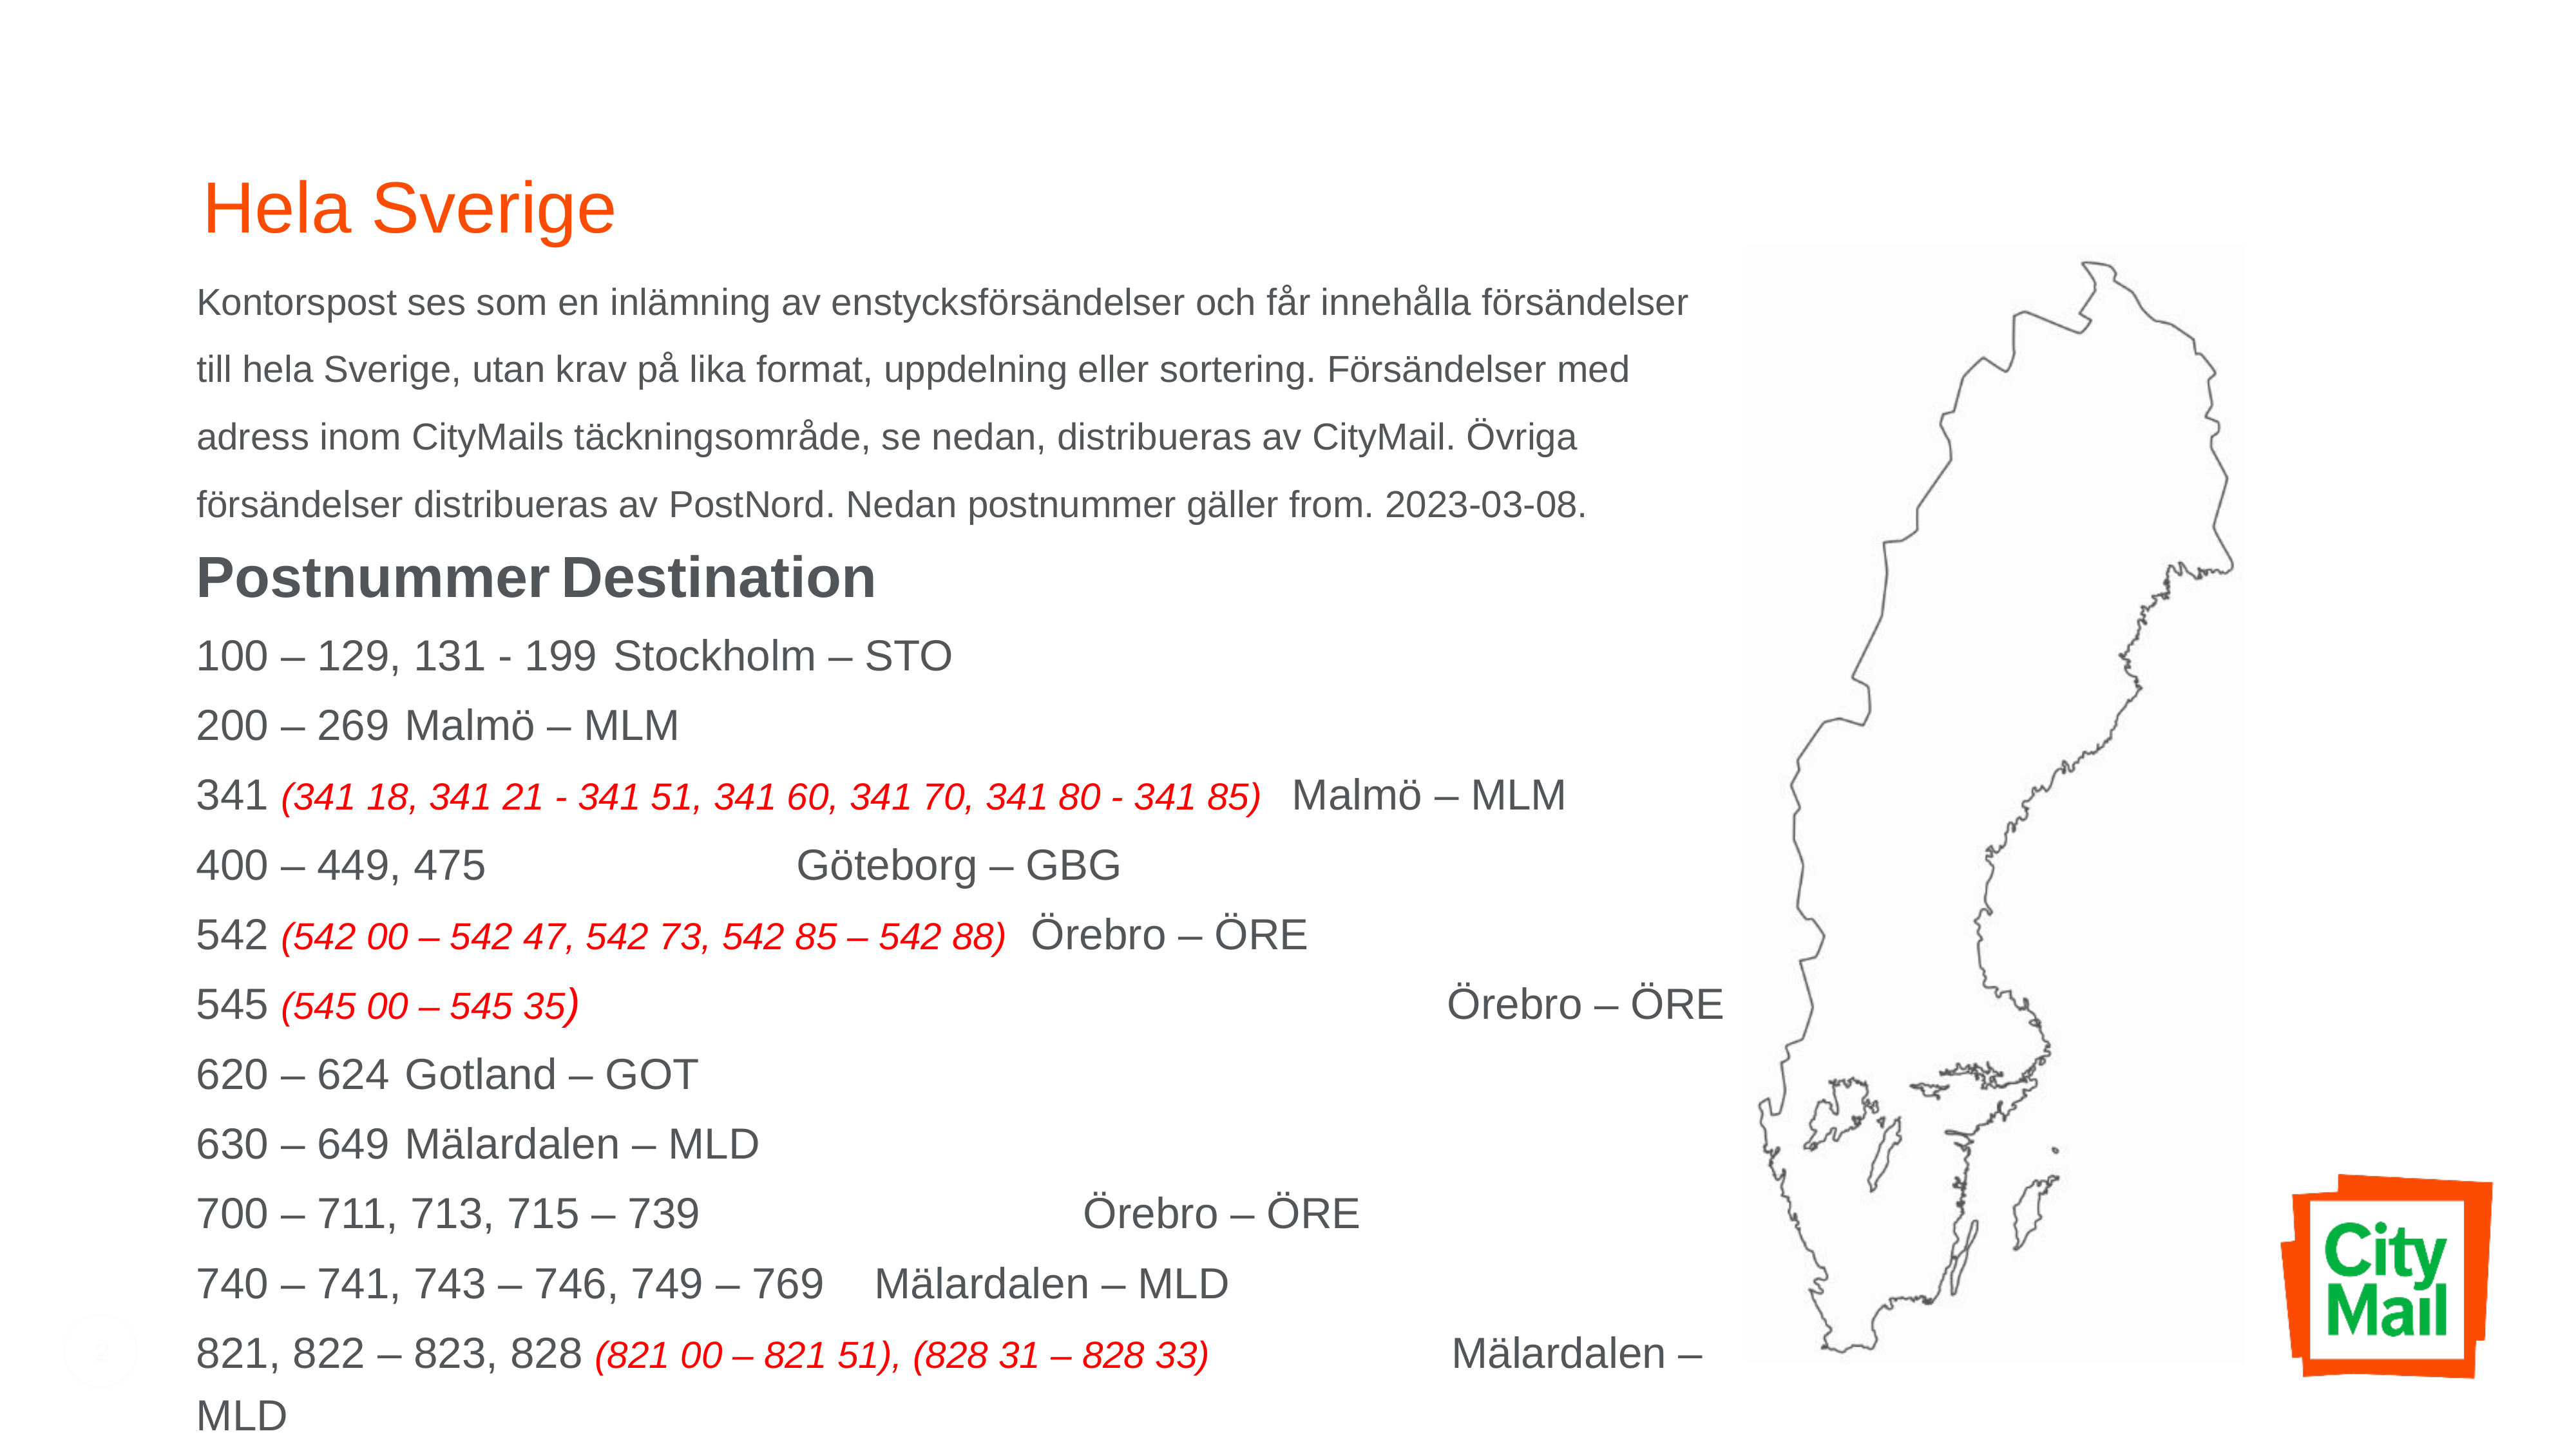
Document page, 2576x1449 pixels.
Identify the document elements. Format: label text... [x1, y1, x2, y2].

picture [1746, 245, 2544, 1439]
text_box Postnummer Destination 100 – 129, 131 - 199 Stockholm – STO 200 – 269 Malmö – MLM 341 (341 18, 341 21 - 341 51, 341 60, 341 70, 341 80 - 341 85) Malmö – MLM 400 – 449, 475 Göteborg – GBG 542 (542 00 – 542 47, 542 73, 542 85 – 542 88) Örebro – ÖRE 545 (545 00 – 545 35) Örebro – ÖRE 620 – 624 Gotland – GOT 630 – 649 Mälardalen – MLD 700 – 711, 713, 715 – 739 Örebro – ÖRE 740 – 741, 743 – 746, 749 – 769 Mälardalen – MLD 821, 822 – 823, 828 (821 00 – 821 51), (828 31 – 828 33) Mälardalen – MLD [177, 537, 1764, 1449]
title Hela Sverige [183, 120, 2265, 299]
list Kontorspost ses som en inlämning av enstycksförsändelser och får innehålla försändelser till hela Sverige, utan krav på lika format, uppdelning eller sortering. Försändelser med adress inom CityMails täckningsområde, se nedan, distribueras av CityMail. Övriga försändelser distribueras av PostNord. Nedan postnummer gäller from. 2023-03-08. [177, 245, 1746, 537]
